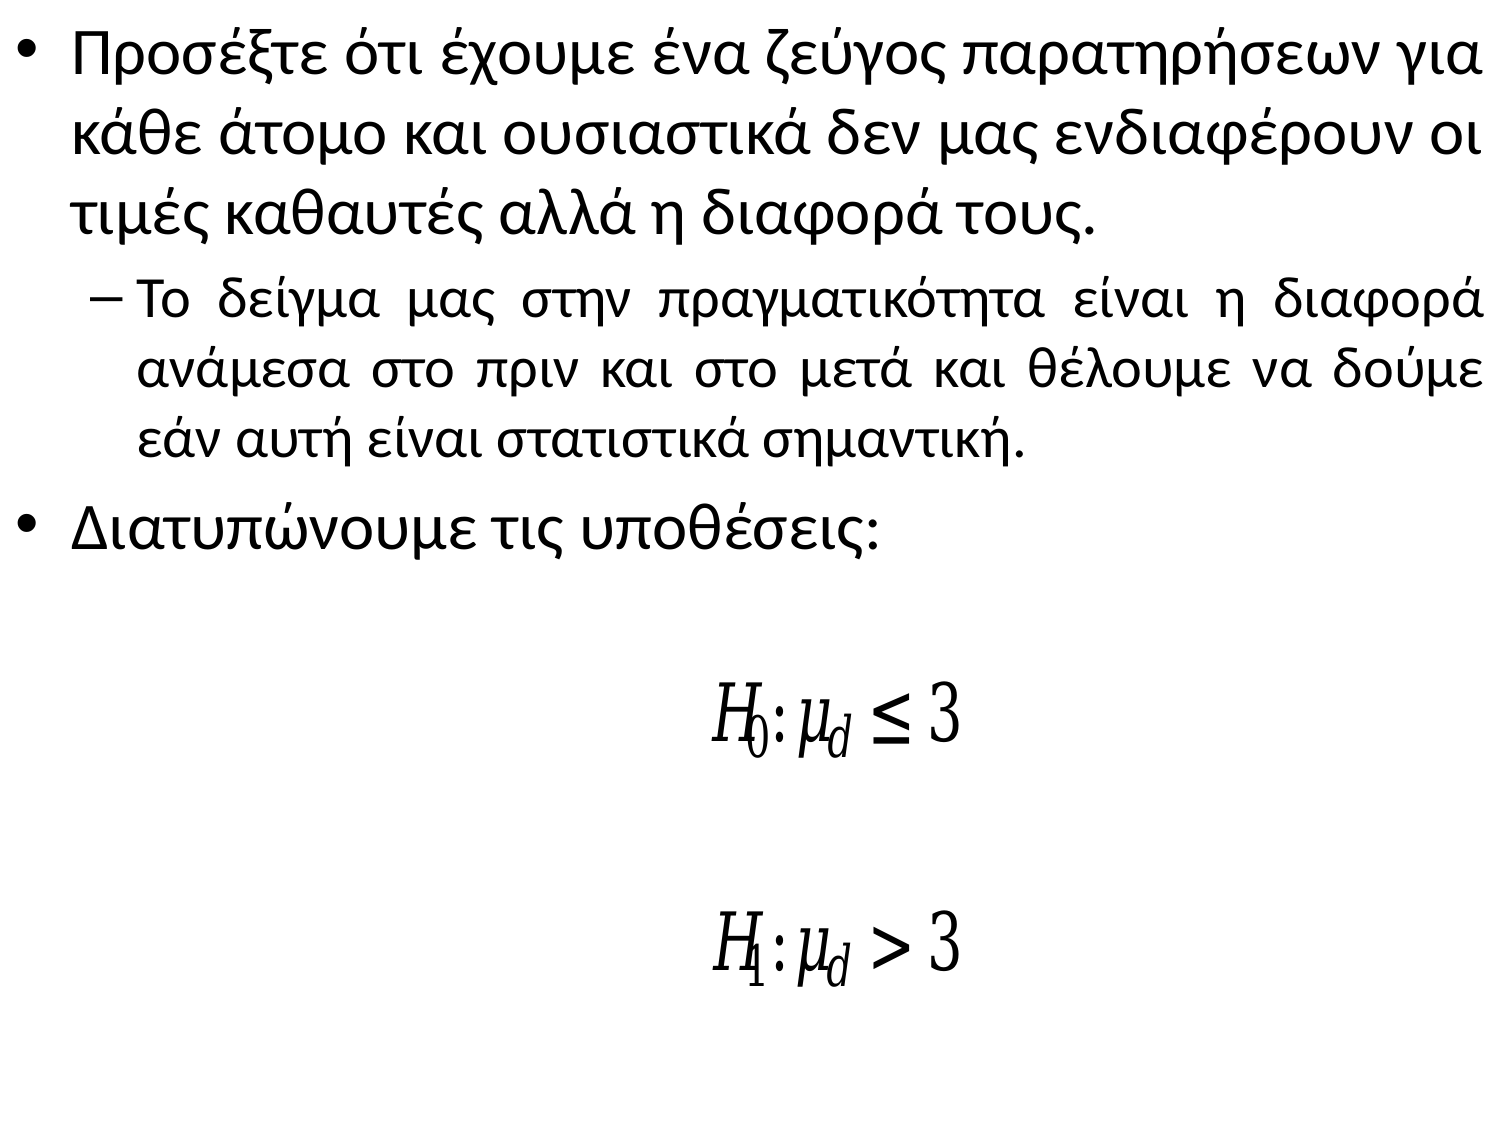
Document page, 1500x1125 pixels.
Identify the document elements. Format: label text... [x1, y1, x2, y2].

picture [0, 585, 1500, 1125]
list Προσέξτε ότι έχουμε ένα ζεύγος παρατηρήσεων για κάθε άτομο και ουσιαστικά δεν μας ενδιαφέρουν οι τιμές καθαυτές αλλά η διαφορά τους. Το δείγμα μας στην πραγματικότητα είναι η διαφορά ανάμεσα στο πριν και στο μετά και θέλουμε να δούμε εάν αυτή είναι στατιστικά σημαντική. Διατυπώνουμε τις υποθέσεις: [0, 0, 1500, 583]
